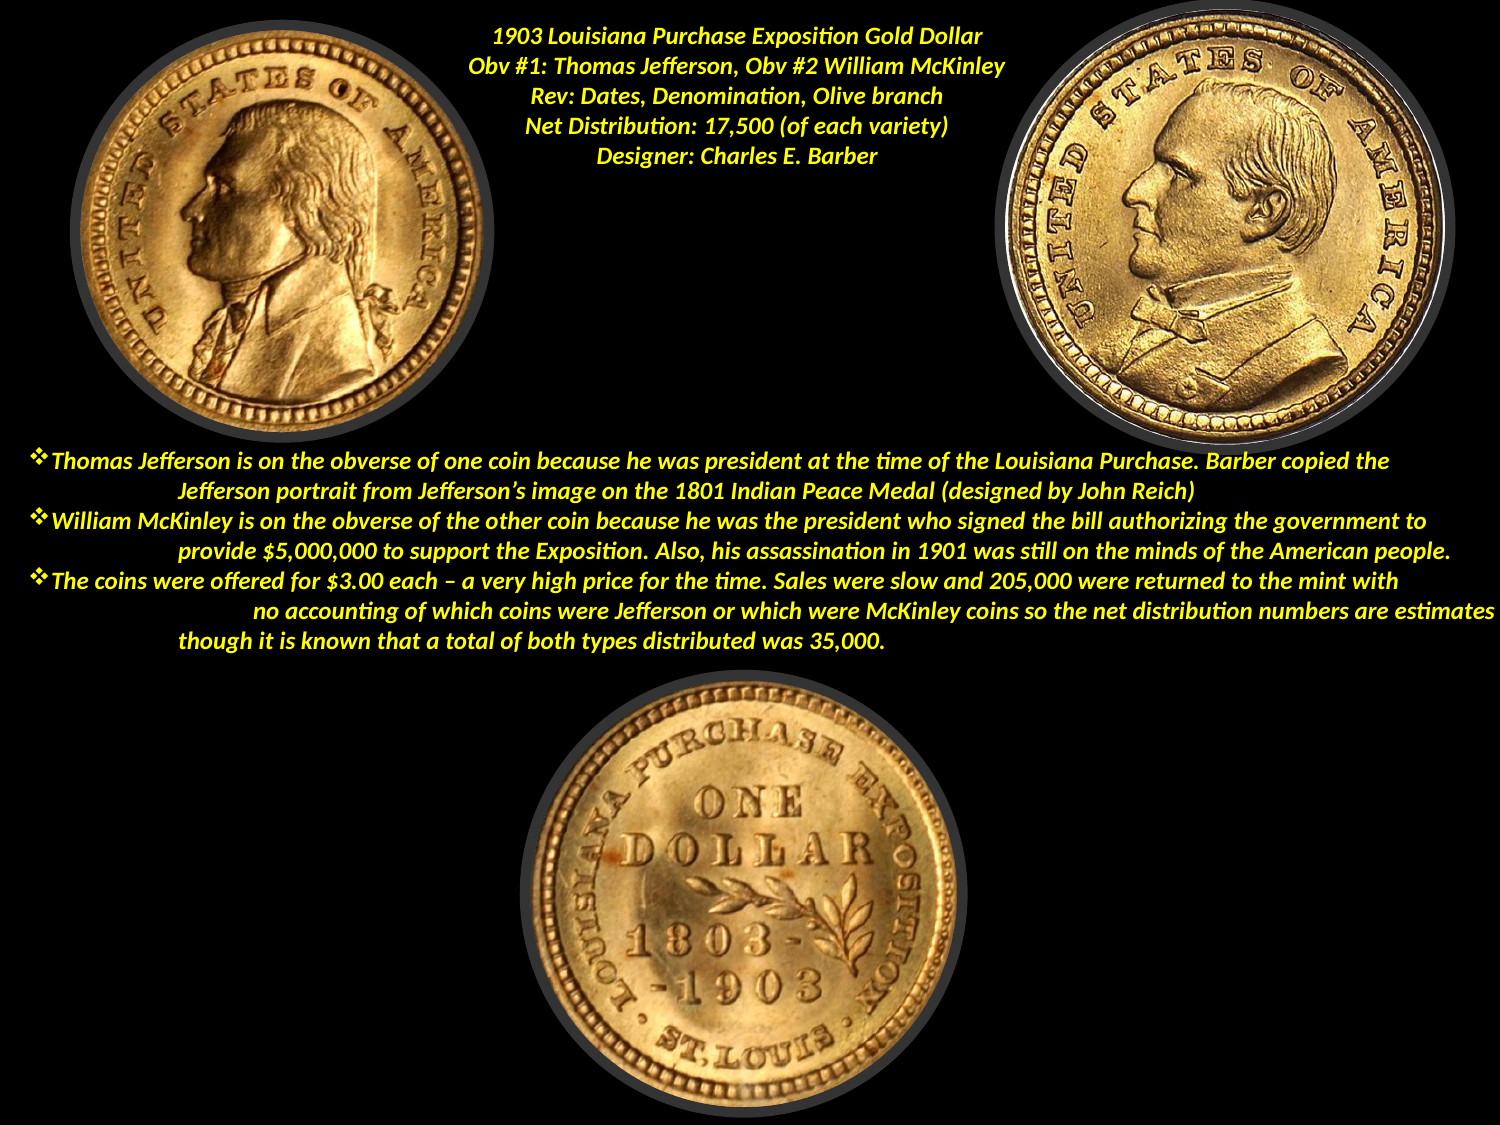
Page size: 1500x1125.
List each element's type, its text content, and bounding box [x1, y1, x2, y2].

picture [524, 674, 963, 1113]
picture [999, 3, 1451, 451]
picture [74, 24, 490, 438]
text_box 1903 Louisiana Purchase Exposition Gold Dollar Obv #1: Thomas Jefferson, Obv #2 William McKinley Rev: Dates, Denomination, Olive branch Net Distribution: 17,500 (of each variety) Designer: Charles E. Barber [453, 12, 994, 177]
text_box Thomas Jefferson is on the obverse of one coin because he was president at the time of the Louisiana Purchase. Barber copied the Jefferson portrait from Jefferson’s image on the 1801 Indian Peace Medal (designed by John Reich) William McKinley is on the obverse of the other coin because he was the president who signed the bill authorizing the government to provide $5,000,000 to support the Exposition. Also, his assassination in 1901 was still on the minds of the American people. The coins were offered for $3.00 each – a very high price for the time. Sales were slow and 205,000 were returned to the mint with no accounting of which coins were Jefferson or which were McKinley coins so the net distribution numbers are estimates though it is known that a total of both types distributed was 35,000. [13, 437, 1500, 662]
